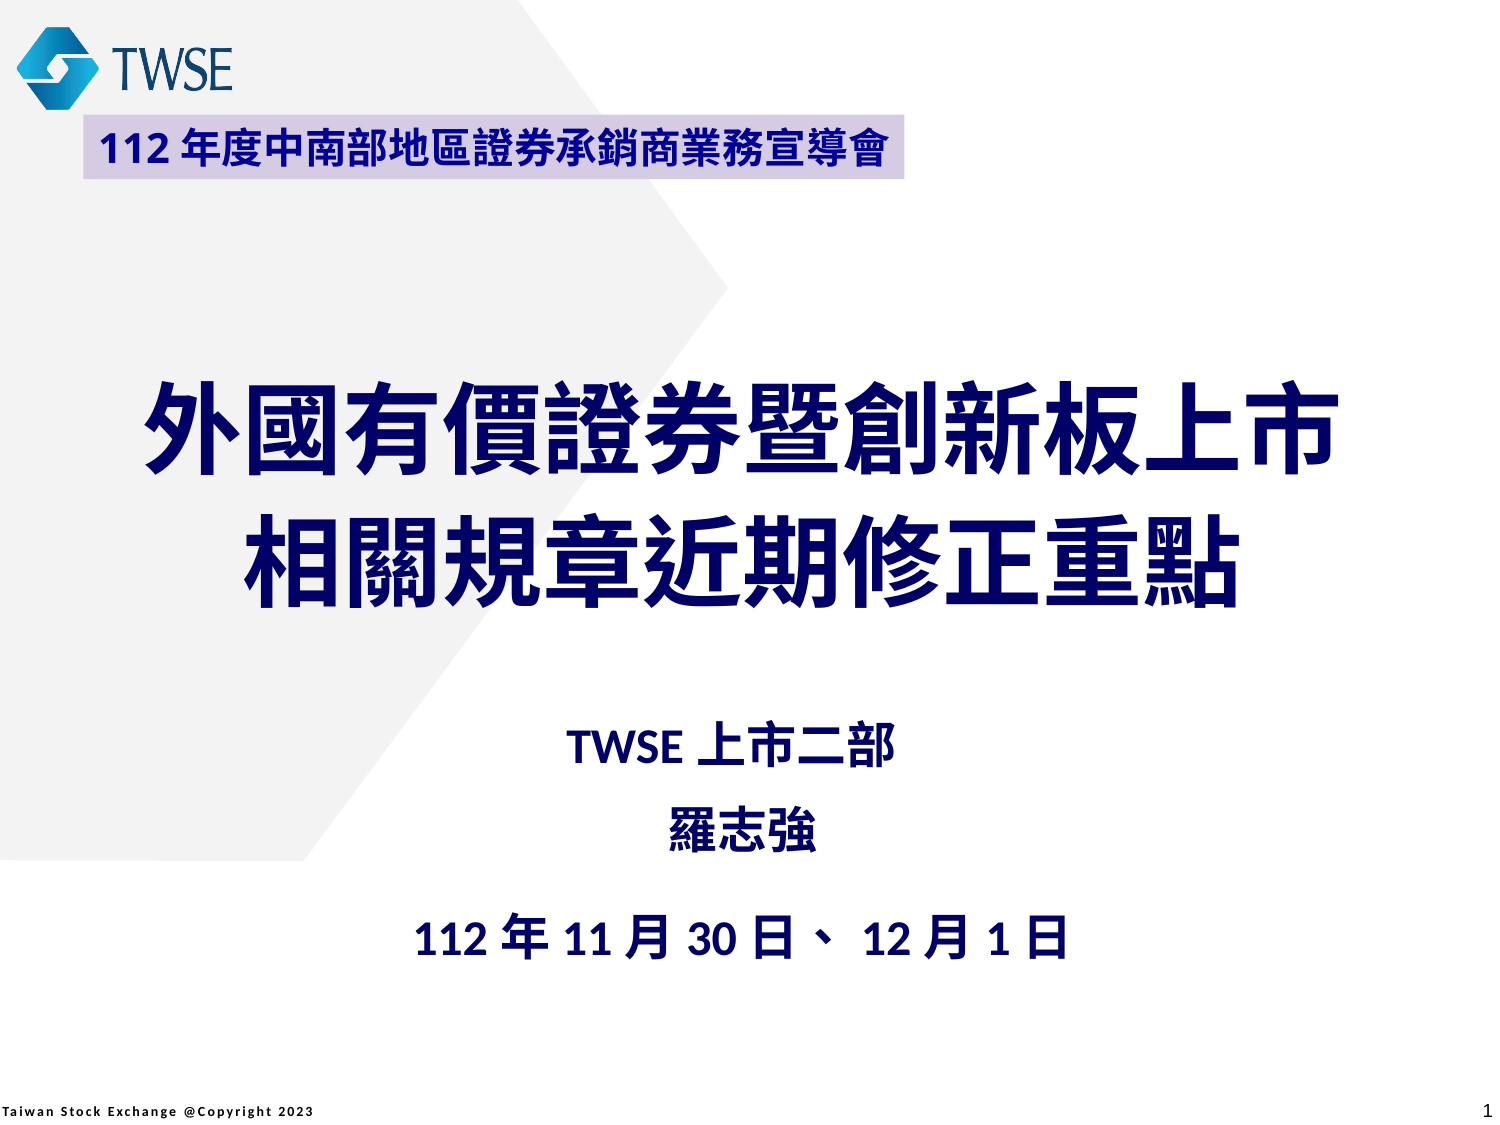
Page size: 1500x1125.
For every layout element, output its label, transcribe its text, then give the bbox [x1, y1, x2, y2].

text_box TWSE上市二部 羅志強 [275, 706, 1209, 866]
text_box 112年11月30日、12月1日 [217, 898, 1268, 998]
text_box 112年度中南部地區證券承銷商業務宣導會 [83, 114, 905, 180]
slide_number 0 [1441, 1080, 1500, 1125]
picture [0, 0, 751, 879]
text_box 外國有價證券暨創新板上市 相關規章近期修正重點 [73, 395, 1412, 627]
